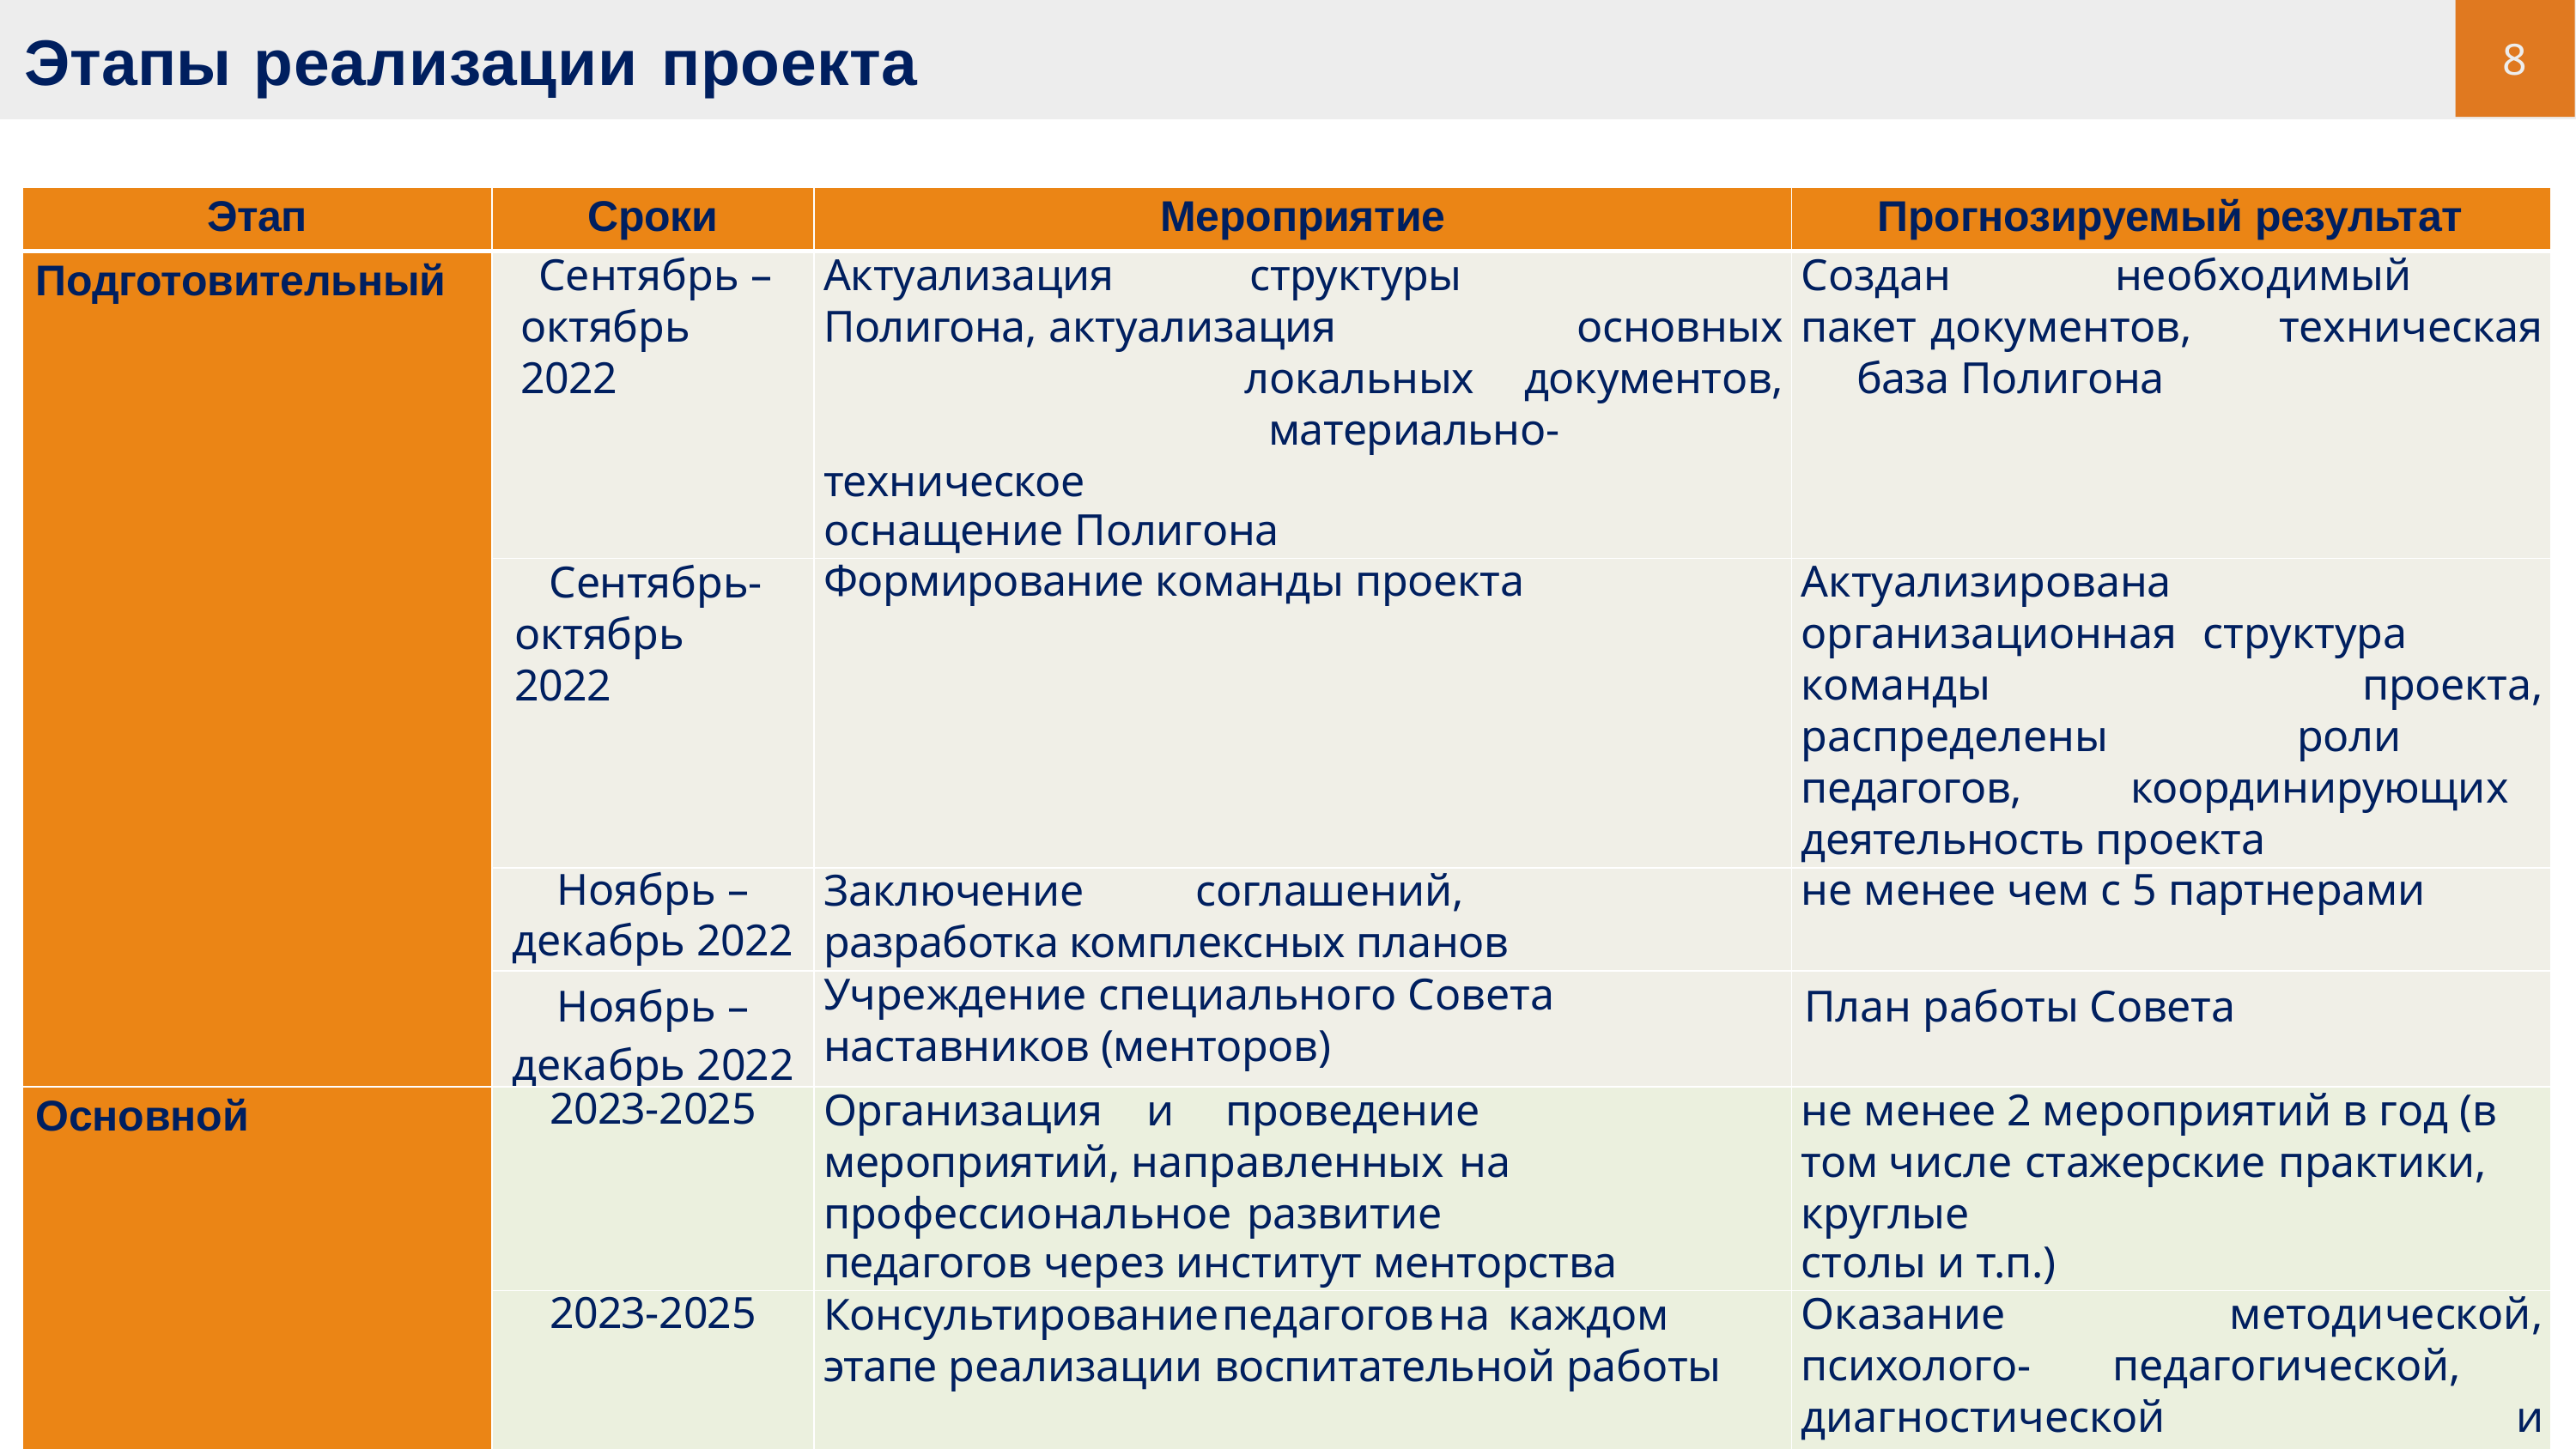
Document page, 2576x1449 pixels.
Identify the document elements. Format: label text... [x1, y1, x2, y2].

table_cell Организация и проведение мероприятий, направленных на профессиональное развитие педагогов через институт менторства [815, 1088, 1791, 1290]
table_cell План работы Совета [1792, 972, 2550, 1086]
table_cell не менее 2 мероприятий в год (в том числе стажерские практики, круглые столы и т.п.) [1792, 1088, 2550, 1290]
table_cell Формирование команды проекта [815, 559, 1791, 867]
table_cell Актуализация структуры Полигона, актуализация основных локальных документов, материально-техническое оснащение Полигона [815, 253, 1791, 558]
table_cell Актуализирована организационная структура команды проекта, распределены роли педагогов, координирующих деятельность проекта [1792, 559, 2550, 867]
table_header Сроки [493, 188, 813, 249]
table_cell Ноябрь – декабрь 2022 [493, 869, 813, 970]
table_cell Ноябрь – декабрь 2022 [493, 972, 813, 1086]
table_header Прогнозируемый результат [1792, 188, 2550, 249]
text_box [0, 0, 2576, 120]
title Этапы реализации проекта [17, 130, 1806, 264]
table_cell Сентябрь- октябрь 2022 [493, 559, 813, 867]
table_cell Консультирование педагогов на каждом этапе реализации воспитательной работы [815, 1291, 1791, 1449]
table_cell Подготовительный [23, 253, 491, 1086]
table_cell 2023-2025 [493, 1291, 813, 1449]
table_cell Основной [23, 1088, 491, 1449]
table_header Этап [23, 188, 491, 249]
table_cell не менее чем с 5 партнерами [1792, 869, 2550, 970]
table_cell Сентябрь – октябрь 2022 [493, 253, 813, 558]
table_cell Учреждение специального Совета наставников (менторов) [815, 972, 1791, 1086]
table_cell Оказание методической, психолого- педагогической, диагностической и консультативной помощи педагогам [1792, 1291, 2550, 1449]
table_header Мероприятие [815, 188, 1791, 249]
table_cell 2023-2025 [493, 1088, 813, 1290]
table_cell Заключение соглашений, разработка комплексных планов [815, 869, 1791, 970]
table_cell Создан необходимый пакет документов, техническая база Полигона [1792, 253, 2550, 558]
